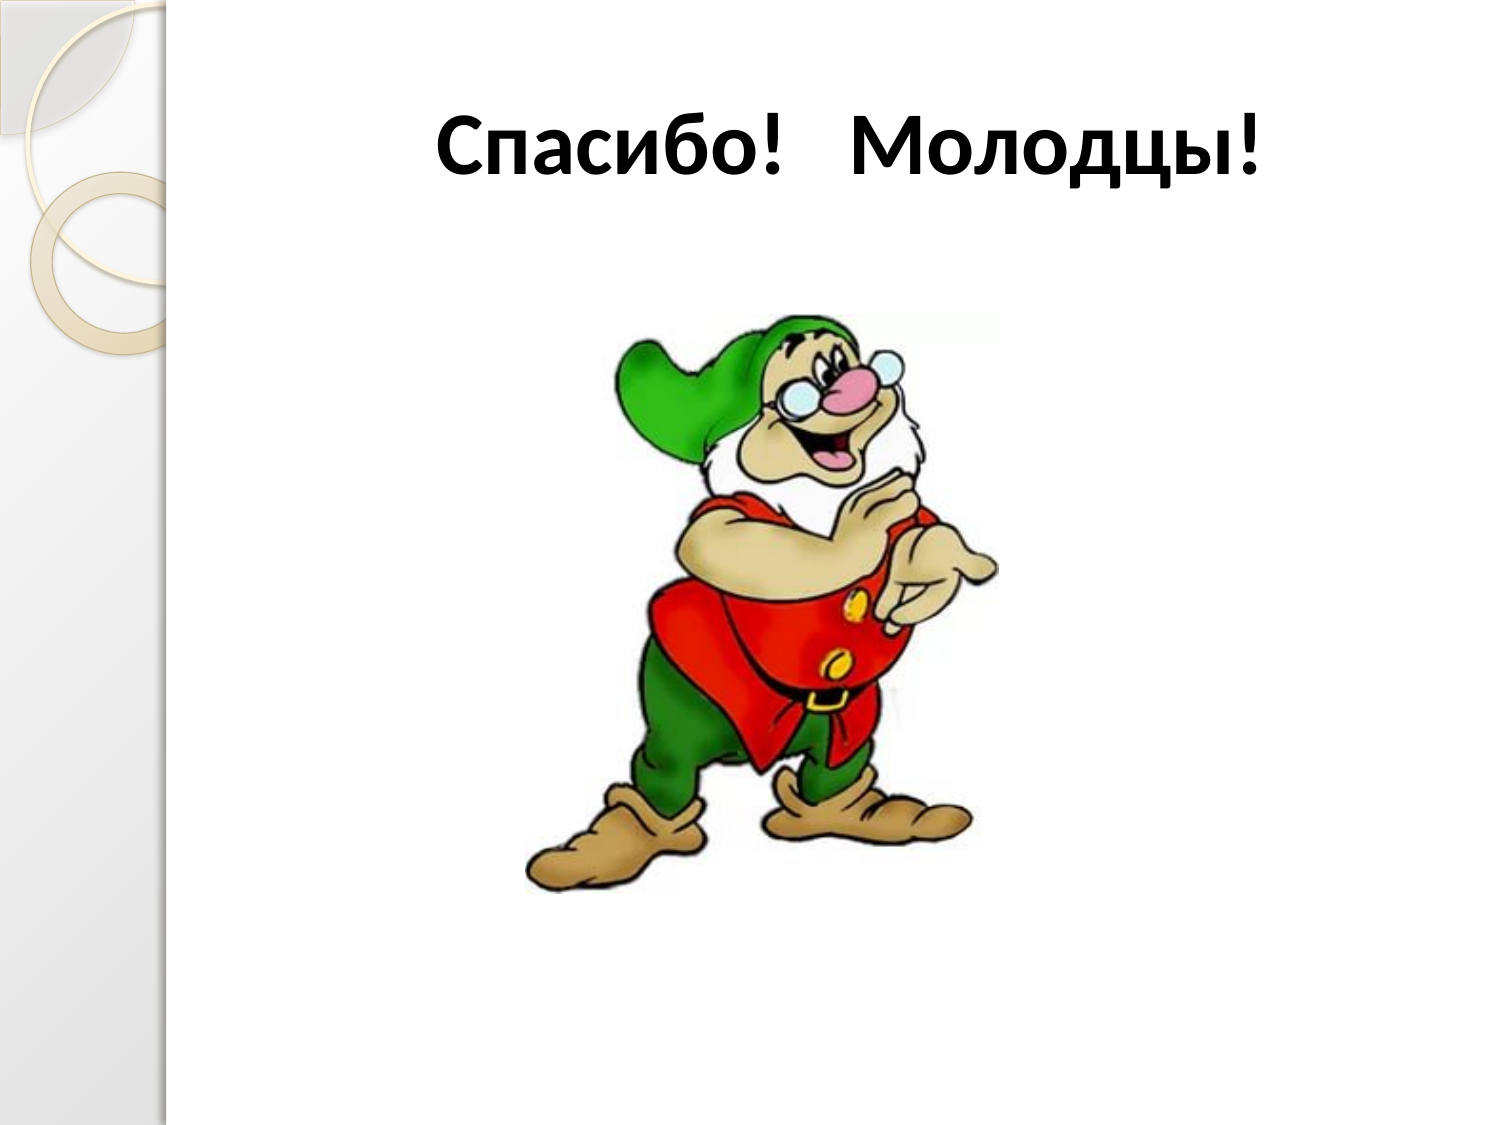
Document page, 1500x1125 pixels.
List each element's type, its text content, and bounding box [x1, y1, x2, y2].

title Спасибо! Молодцы! [235, 45, 1466, 233]
picture [525, 314, 999, 894]
